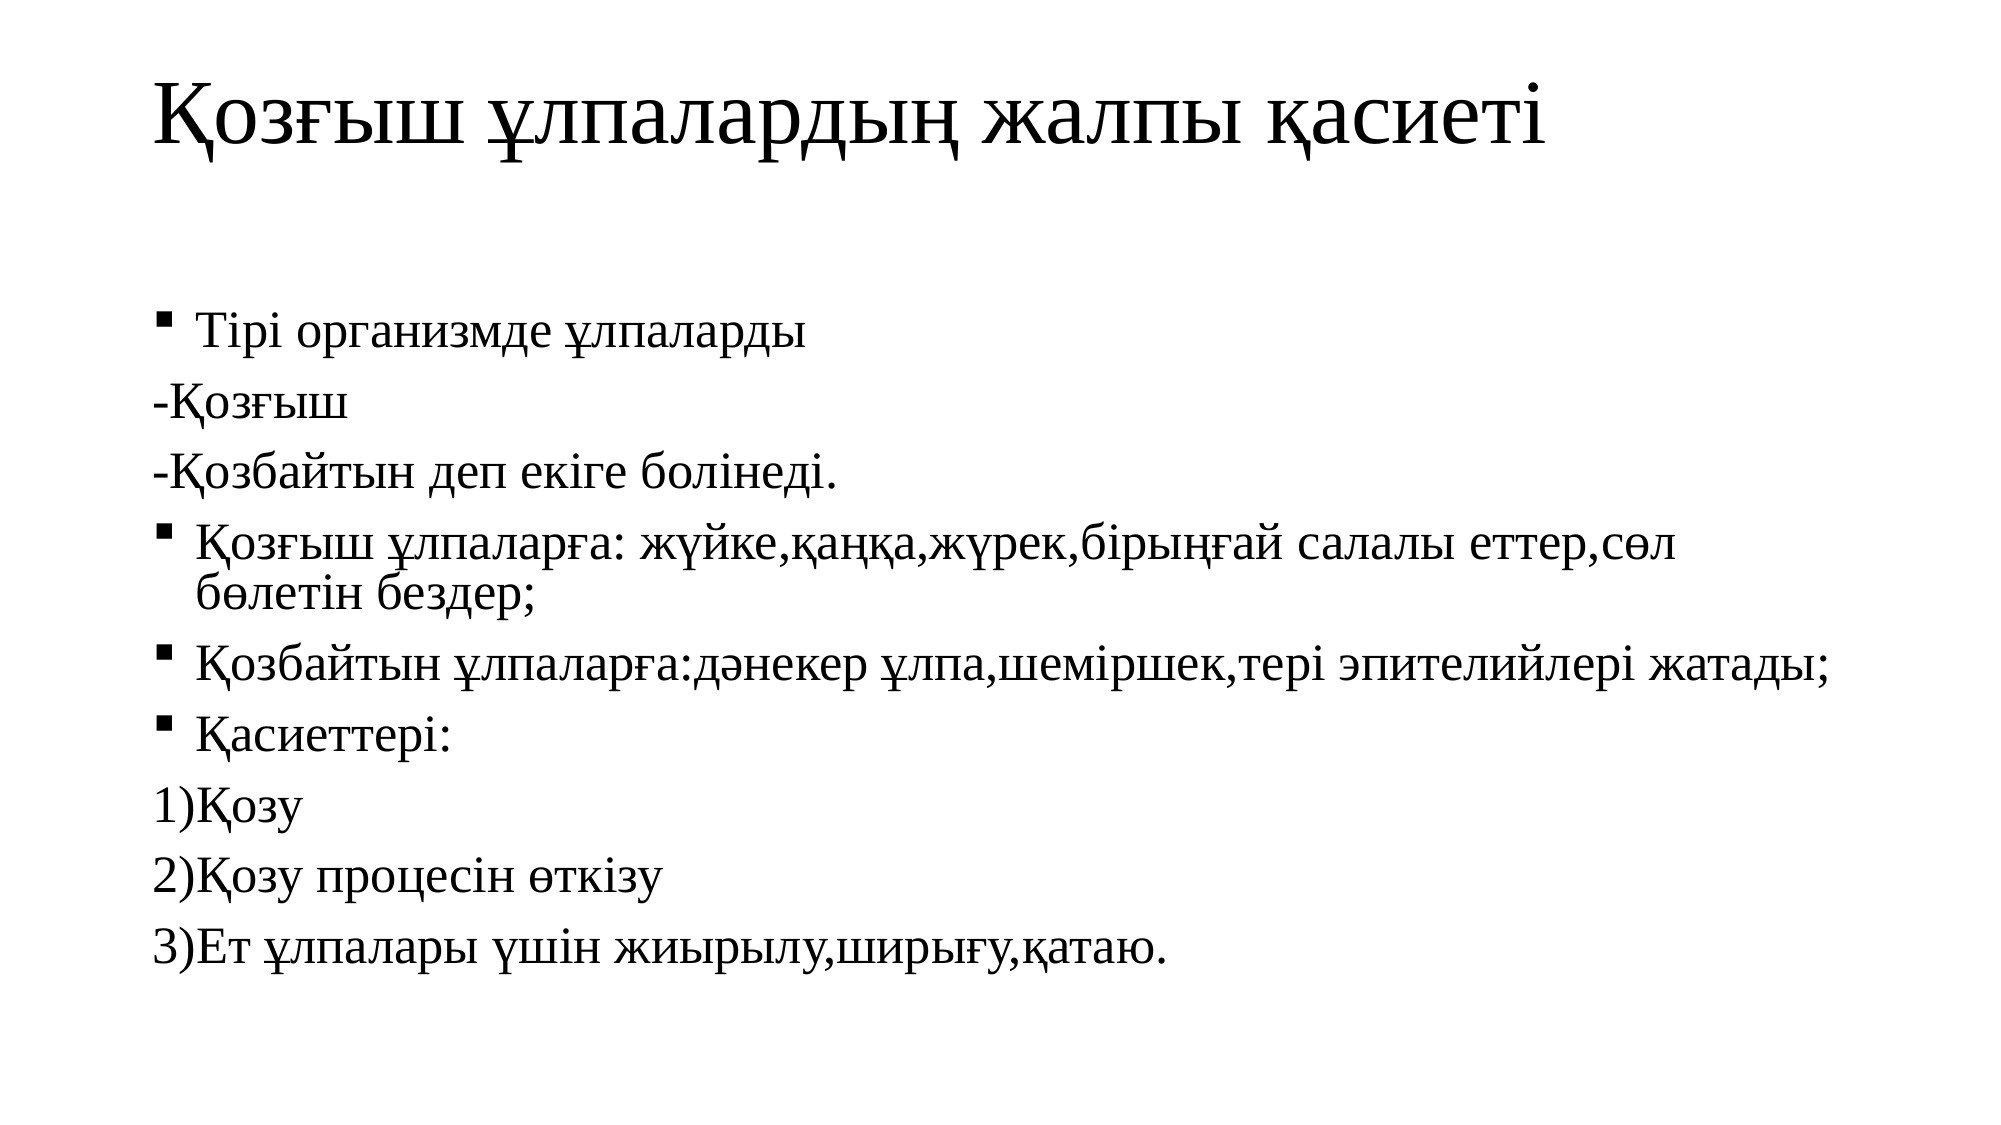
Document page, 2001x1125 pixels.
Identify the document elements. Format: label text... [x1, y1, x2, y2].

title Қозғыш ұлпалардың жалпы қасиеті [137, 59, 1863, 278]
list Тірі организмде ұлпаларды -Қозғыш -Қозбайтын деп екіге болінеді. Қозғыш ұлпаларға: жүйке,қаңқа,жүрек,бірыңғай салалы еттер,сөл бөлетін бездер; Қозбайтын ұлпаларға:дәнекер ұлпа,шеміршек,тері эпителийлері жатады; Қасиеттері: 1)Қозу 2)Қозу процесін өткізу 3)Ет ұлпалары үшін жиырылу,ширығу,қатаю. [137, 299, 1863, 1014]
